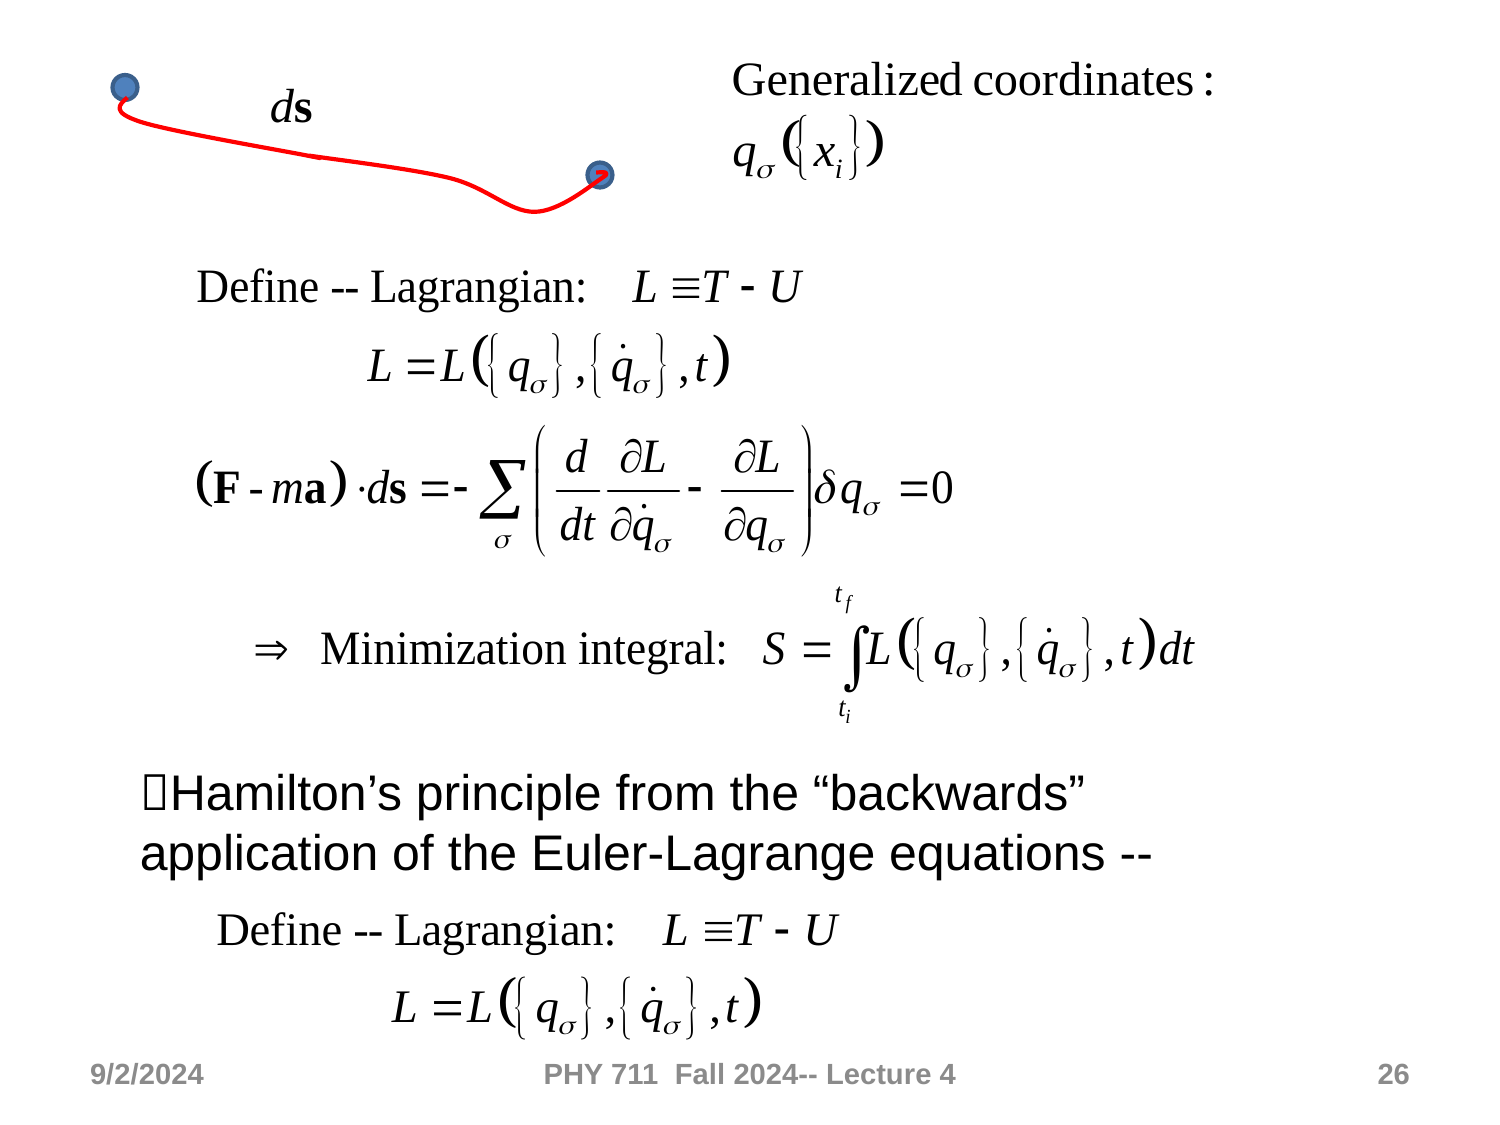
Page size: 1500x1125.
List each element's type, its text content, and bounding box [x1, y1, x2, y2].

text_box Hamilton’s principle from the “backwards” application of the Euler-Lagrange equations -- [124, 752, 1238, 888]
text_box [209, 903, 851, 1052]
slide_number 26 [1074, 1042, 1425, 1103]
footer PHY 711 Fall 2024-- Lecture 4 [512, 1042, 988, 1103]
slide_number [75, 1042, 425, 1103]
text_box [112, 51, 1221, 213]
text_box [189, 260, 1219, 733]
